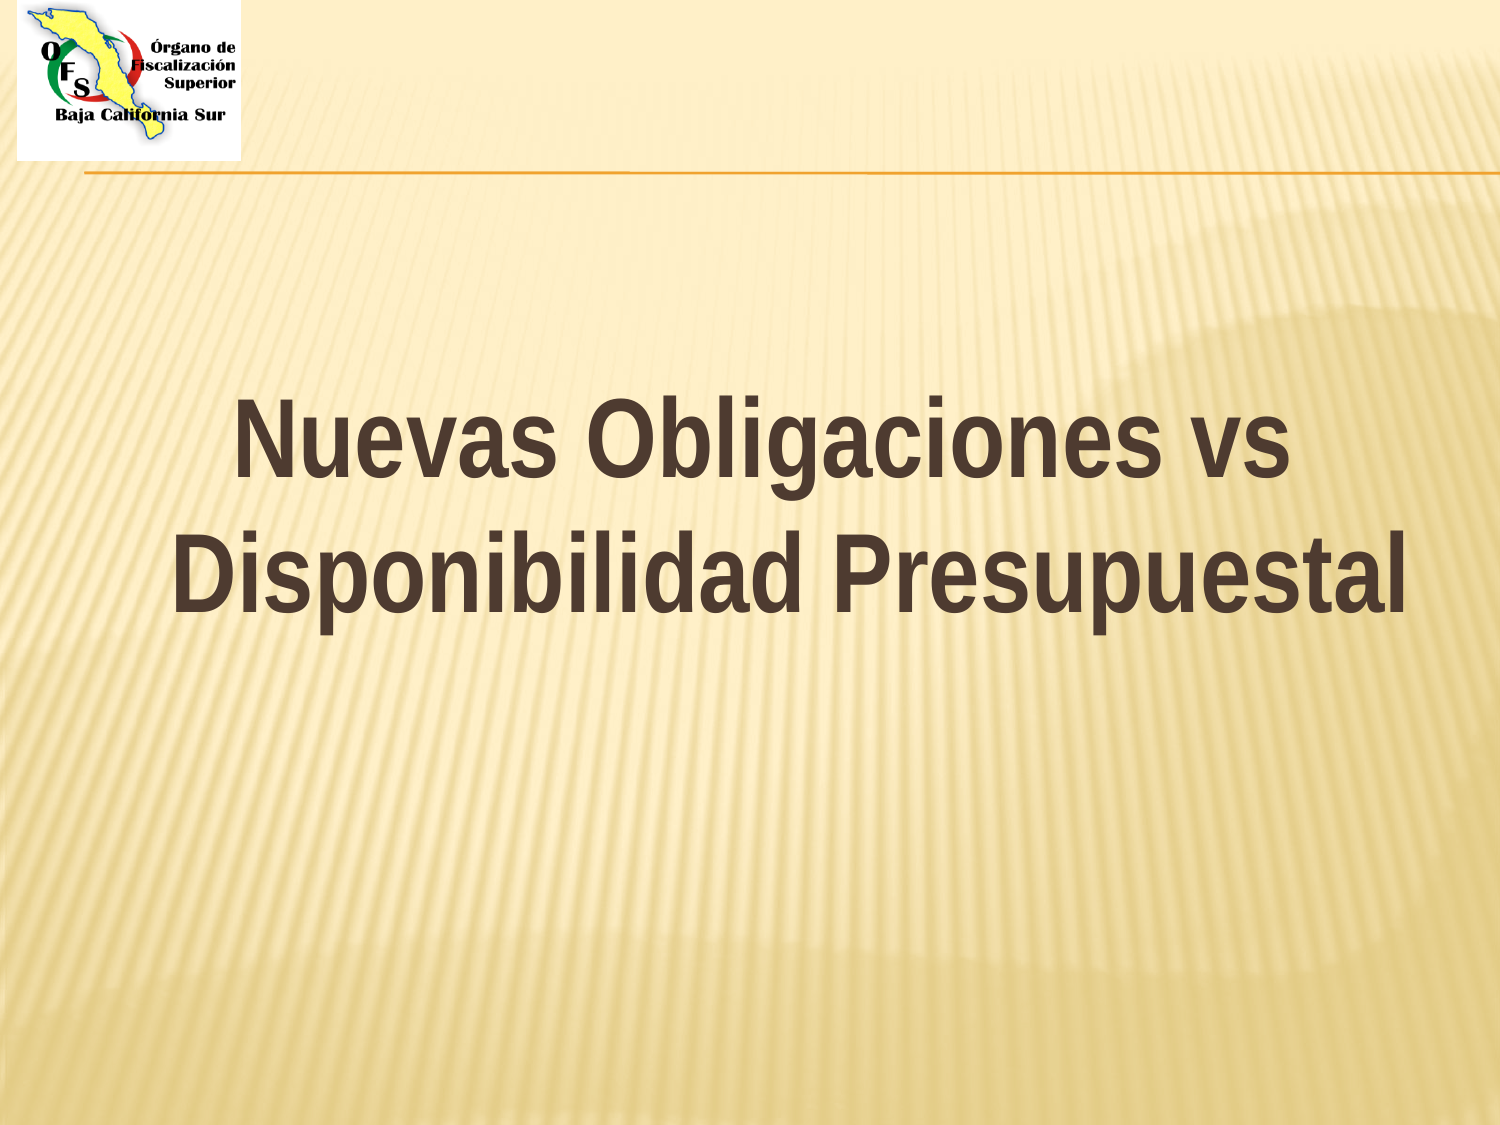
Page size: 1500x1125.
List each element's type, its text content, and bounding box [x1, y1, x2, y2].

list Nuevas Obligaciones vs Disponibilidad Presupuestal [50, 254, 1475, 998]
title [75, 45, 1425, 254]
picture [17, 0, 241, 162]
